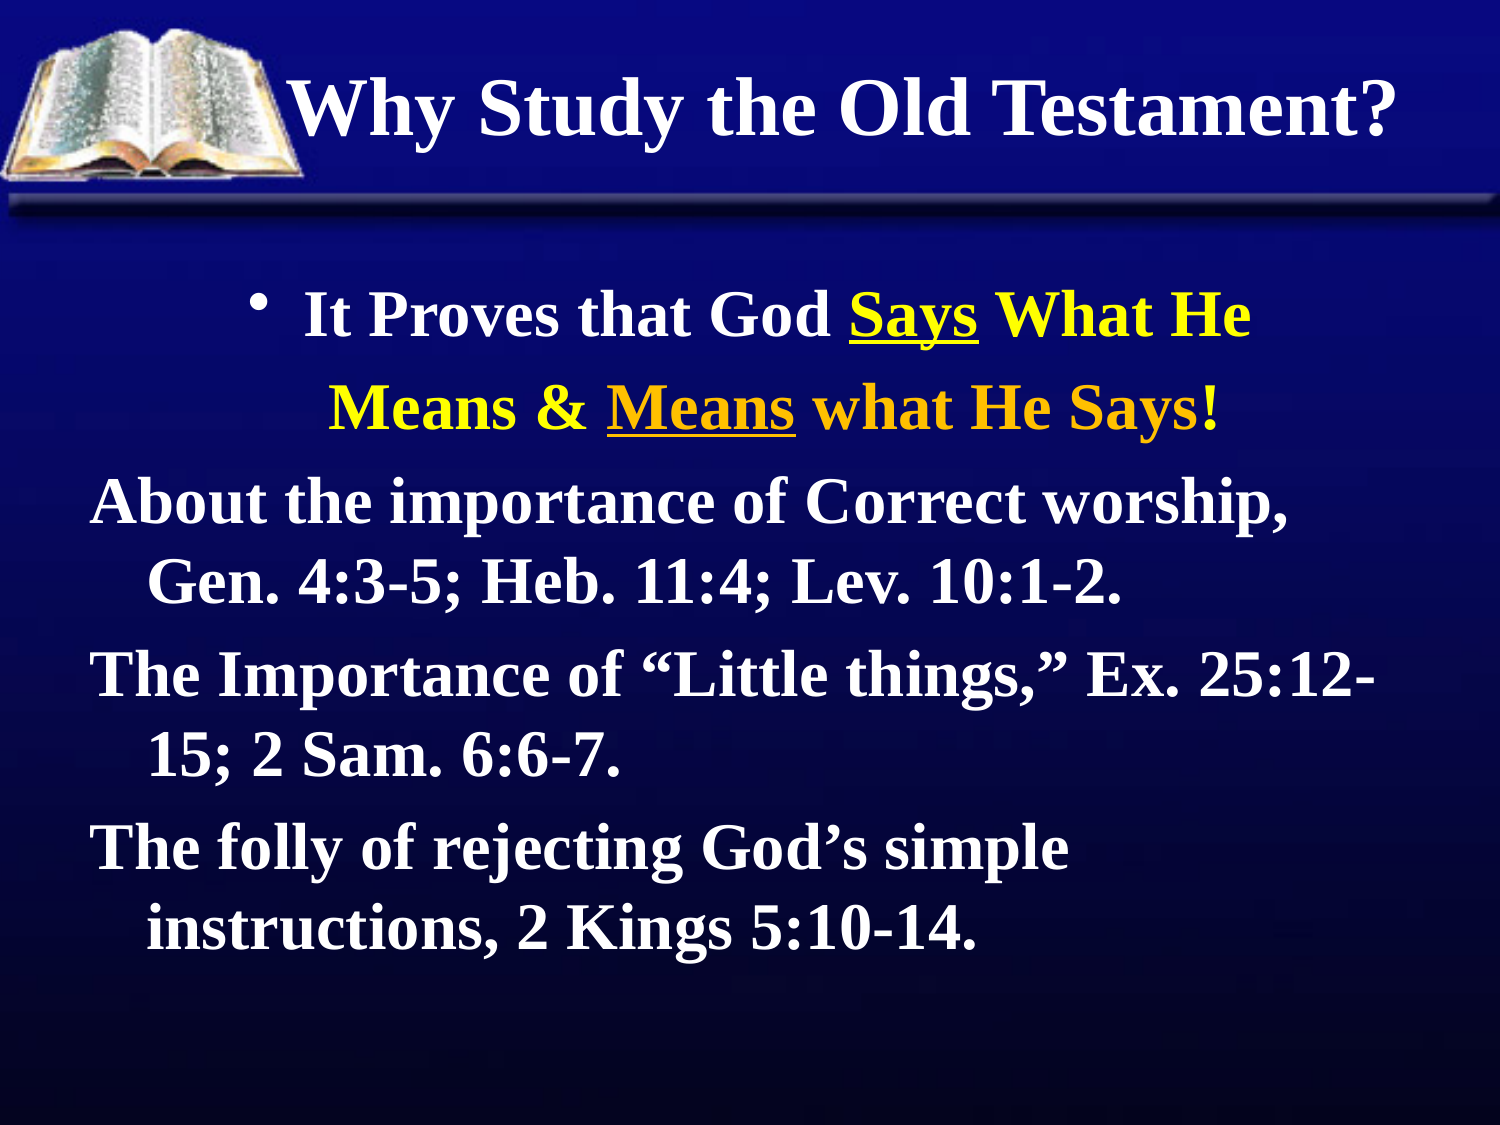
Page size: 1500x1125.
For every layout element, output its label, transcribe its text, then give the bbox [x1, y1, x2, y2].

picture [0, 0, 1500, 1125]
title Why Study the Old Testament? [75, 45, 1425, 233]
list It Proves that God Says What He Means & Means what He Says! About the importance of Correct worship, Gen. 4:3-5; Heb. 11:4; Lev. 10:1-2. The Importance of “Little things,” Ex. 25:12-15; 2 Sam. 6:6-7. The folly of rejecting God’s simple instructions, 2 Kings 5:10-14. [75, 262, 1425, 1005]
